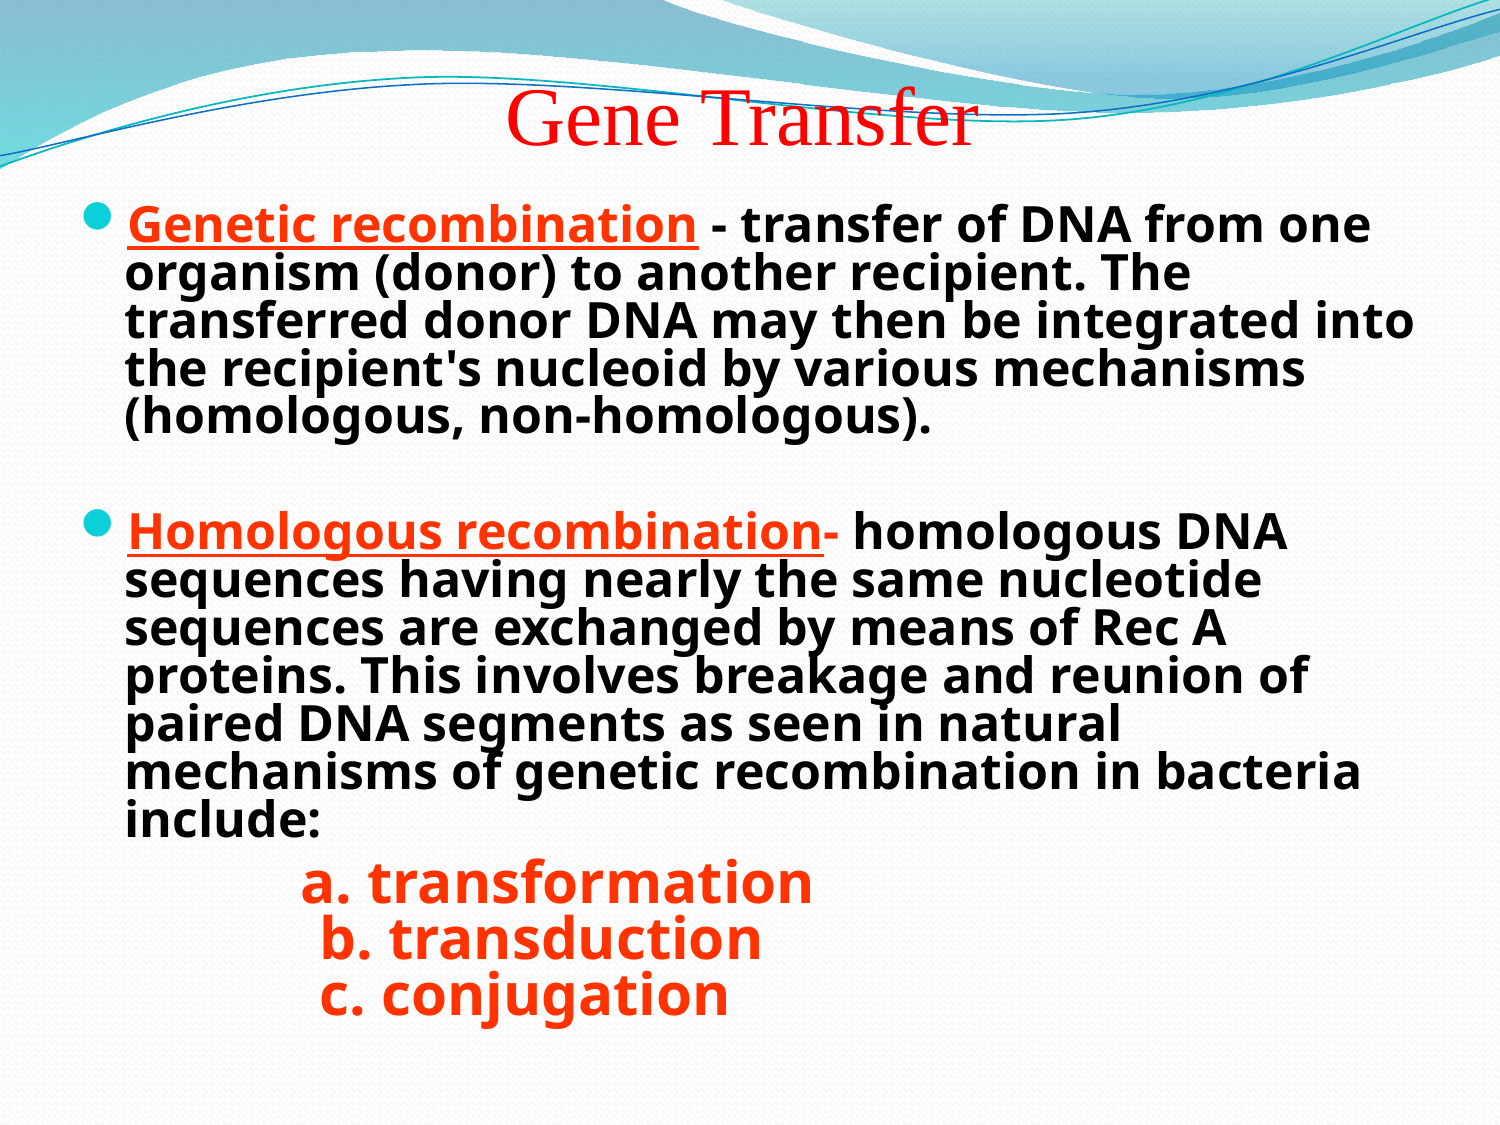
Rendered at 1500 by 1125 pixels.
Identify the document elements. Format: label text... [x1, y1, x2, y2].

text_box Gene Transfer [491, 54, 996, 170]
list Genetic recombination - transfer of DNA from one organism (donor) to another recipient. The transferred donor DNA may then be integrated into the recipient's nucleoid by various mechanisms (homologous, non-homologous). Homologous recombination- homologous DNA sequences having nearly the same nucleotide sequences are exchanged by means of Rec A proteins. This involves breakage and reunion of paired DNA segments as seen in natural mechanisms of genetic recombination in bacteria include: a. transformation b. transduction c. conjugation [64, 196, 1436, 1125]
